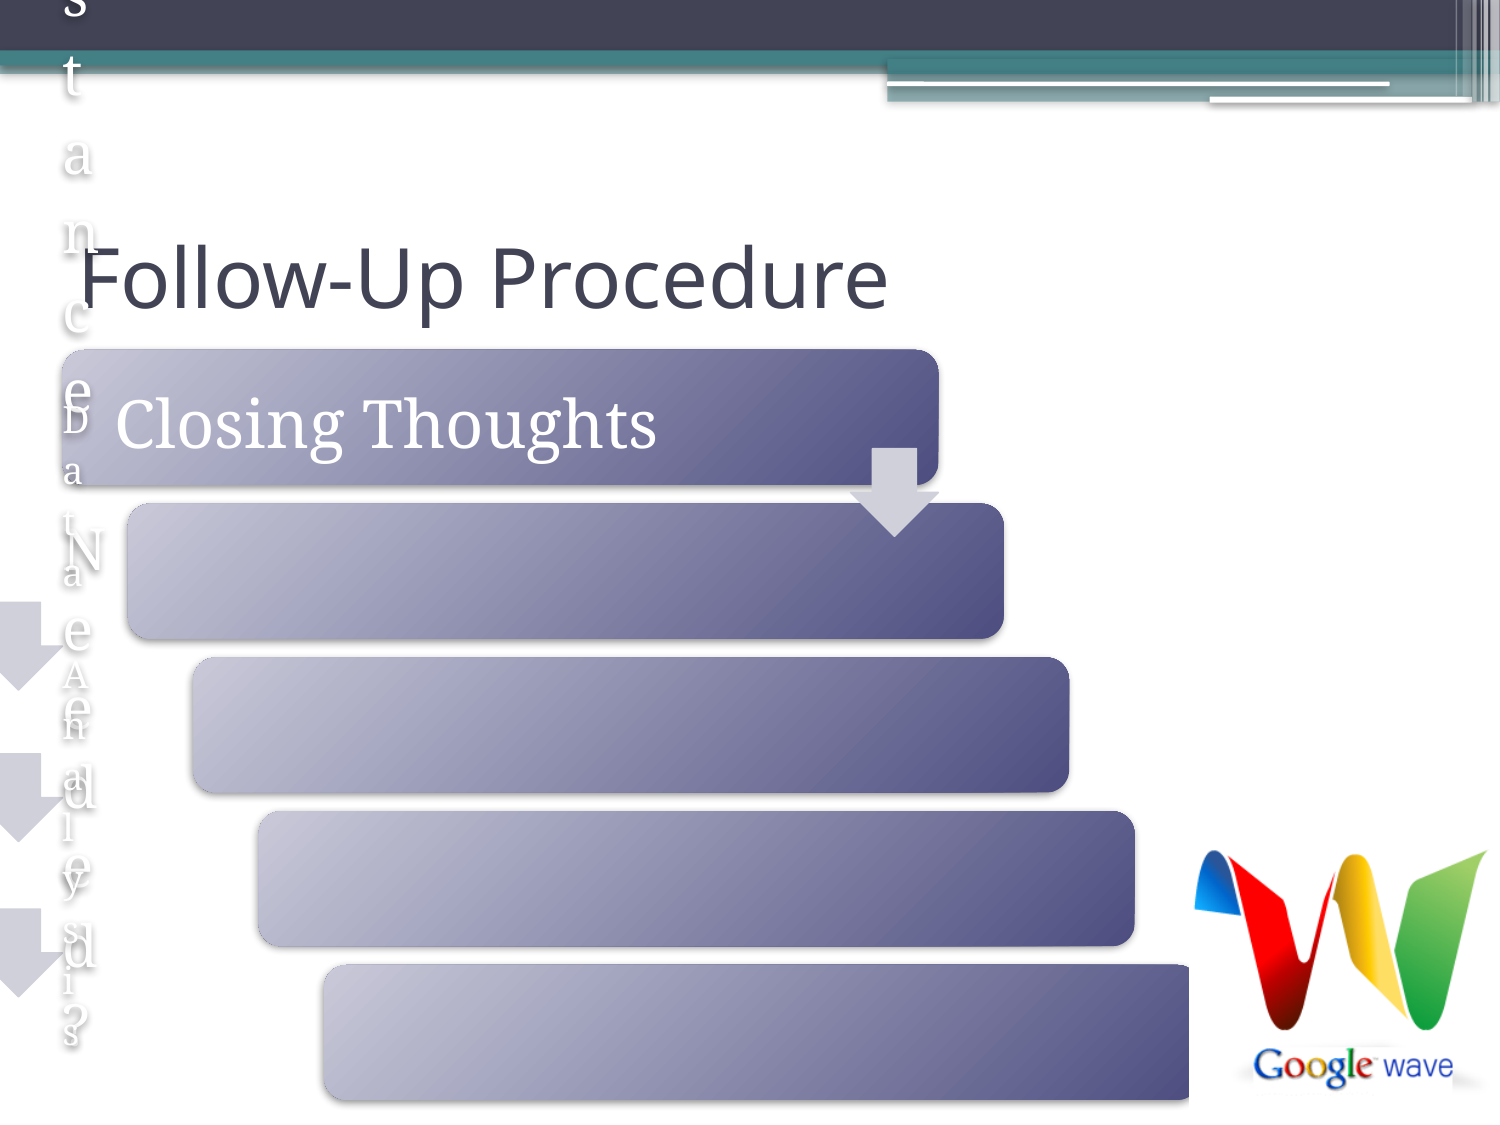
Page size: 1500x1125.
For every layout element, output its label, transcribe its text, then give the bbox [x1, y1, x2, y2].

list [1189, 814, 1500, 1125]
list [62, 349, 1201, 1101]
title Follow-Up Procedure [62, 187, 1438, 363]
